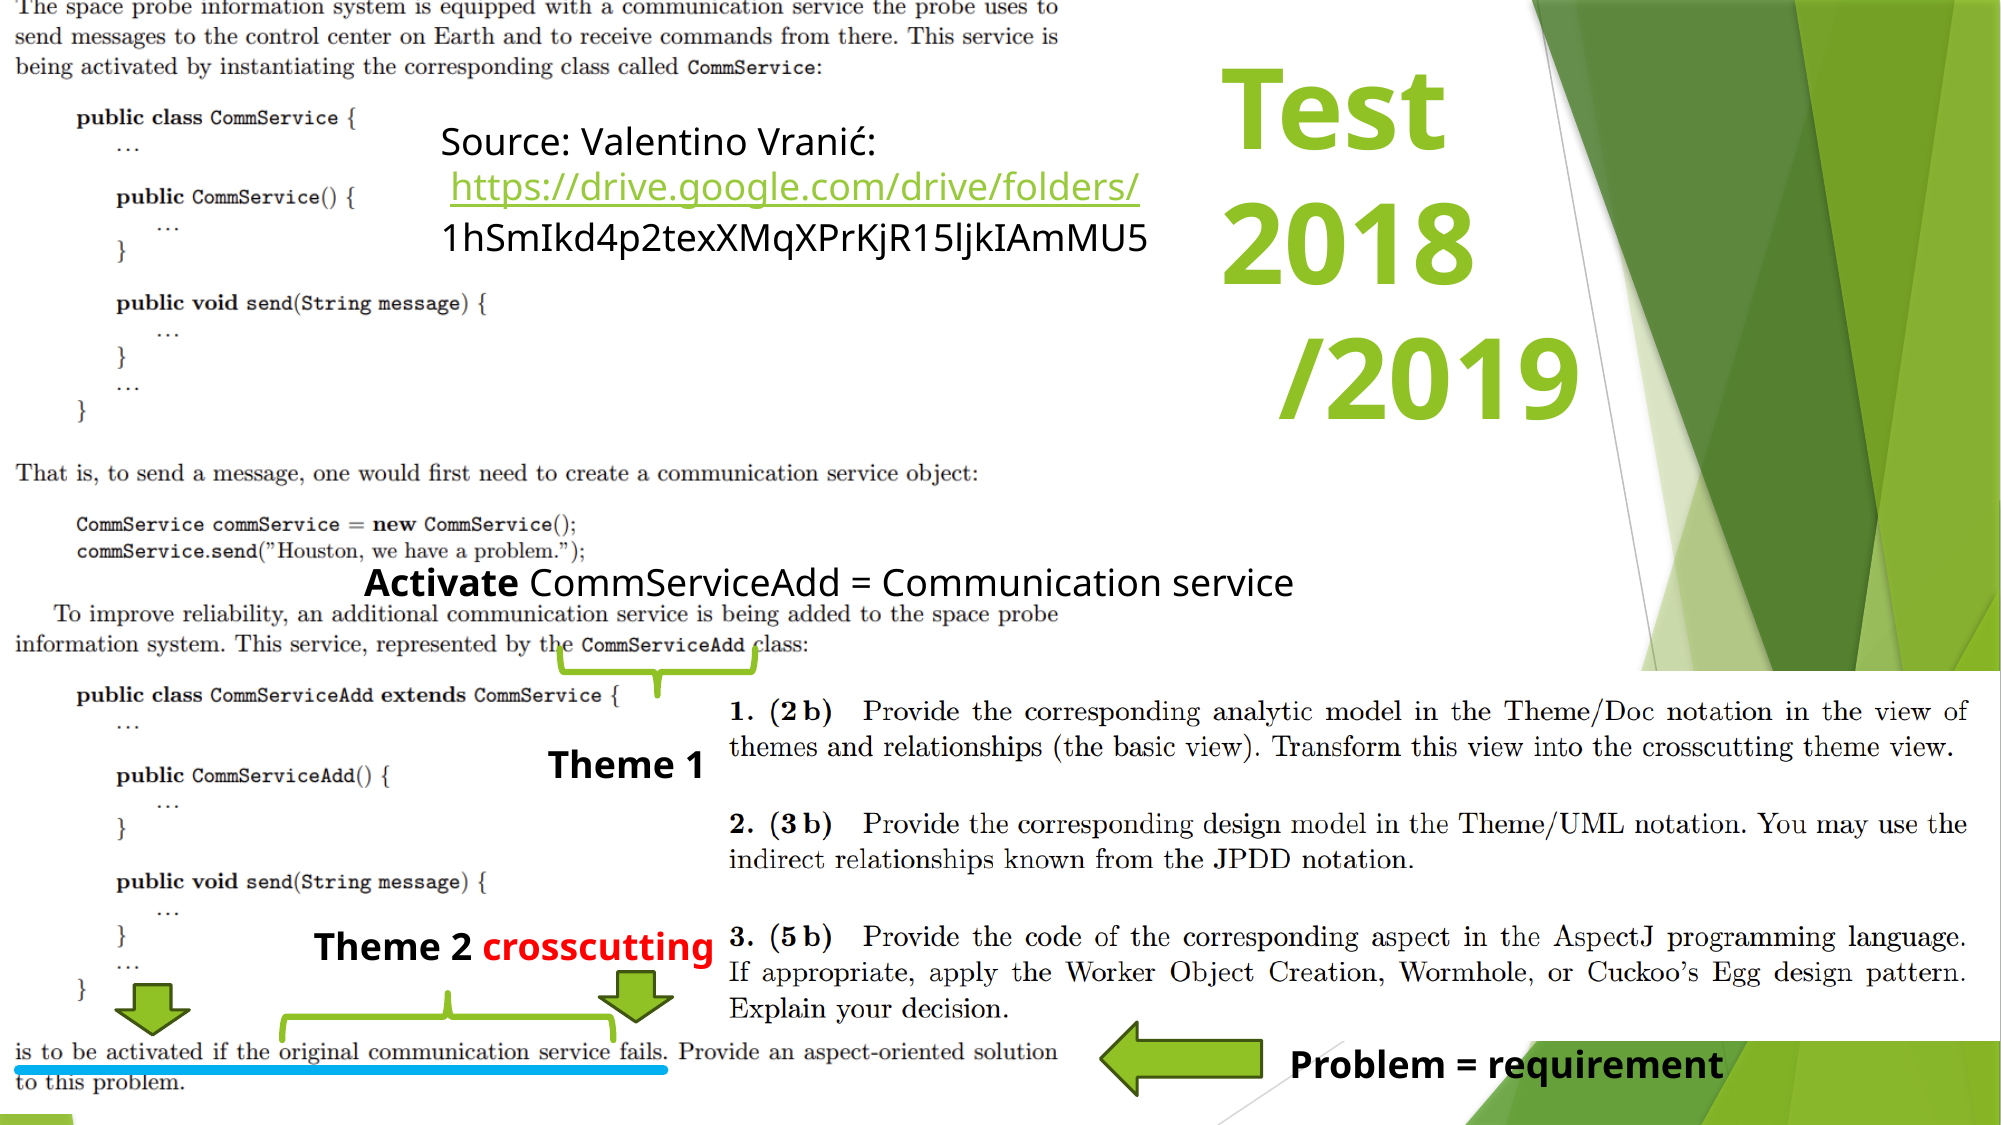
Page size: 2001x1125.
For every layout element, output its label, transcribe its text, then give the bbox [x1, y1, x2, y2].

text_box Problem = requirement [1274, 1049, 1740, 1093]
picture [0, 0, 2000, 1115]
text_box [1099, 1049, 1264, 1097]
text_box Activate CommServiceAdd = Communication service [1089, 551, 1311, 611]
title Test 2018 /2019 [1204, 29, 2000, 247]
text_box Source: Valentino Vranić: https://drive.google.com/drive/folders/ 1hSmIkd4p2texXMqXPrKjR15ljkIAmMU5 [1089, 111, 1165, 267]
